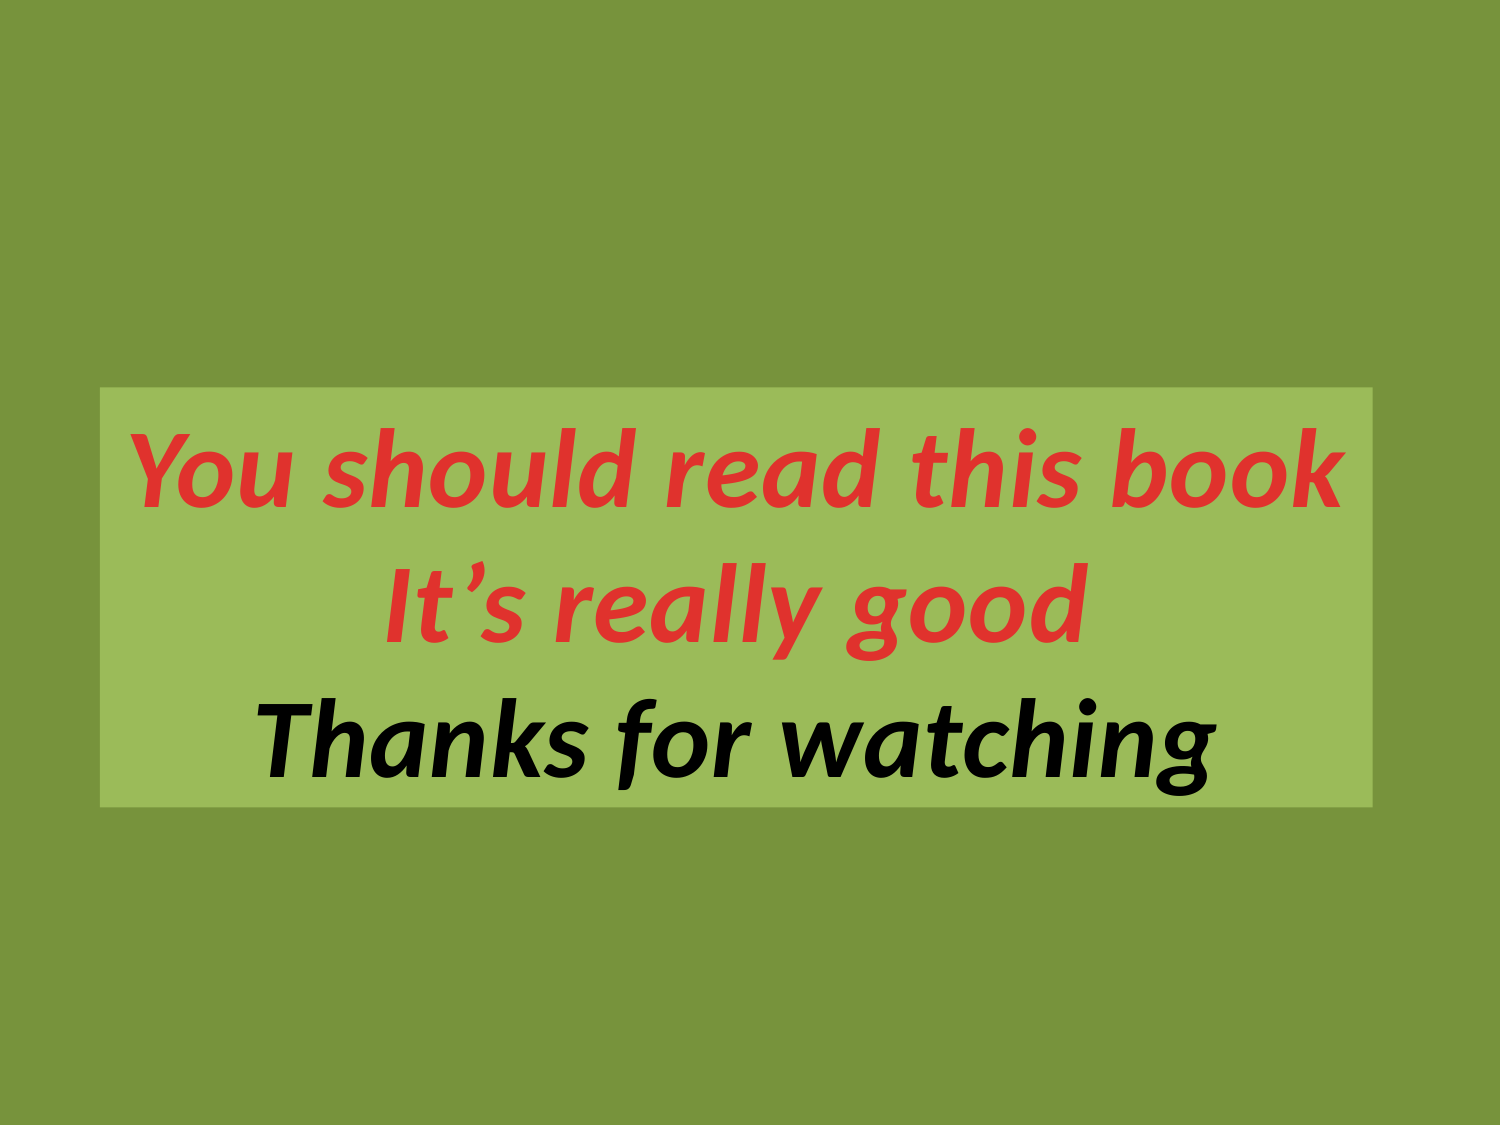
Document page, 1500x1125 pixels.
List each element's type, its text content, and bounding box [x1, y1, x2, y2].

text_box You should read this book It’s really good Thanks for watching [99, 387, 1373, 808]
